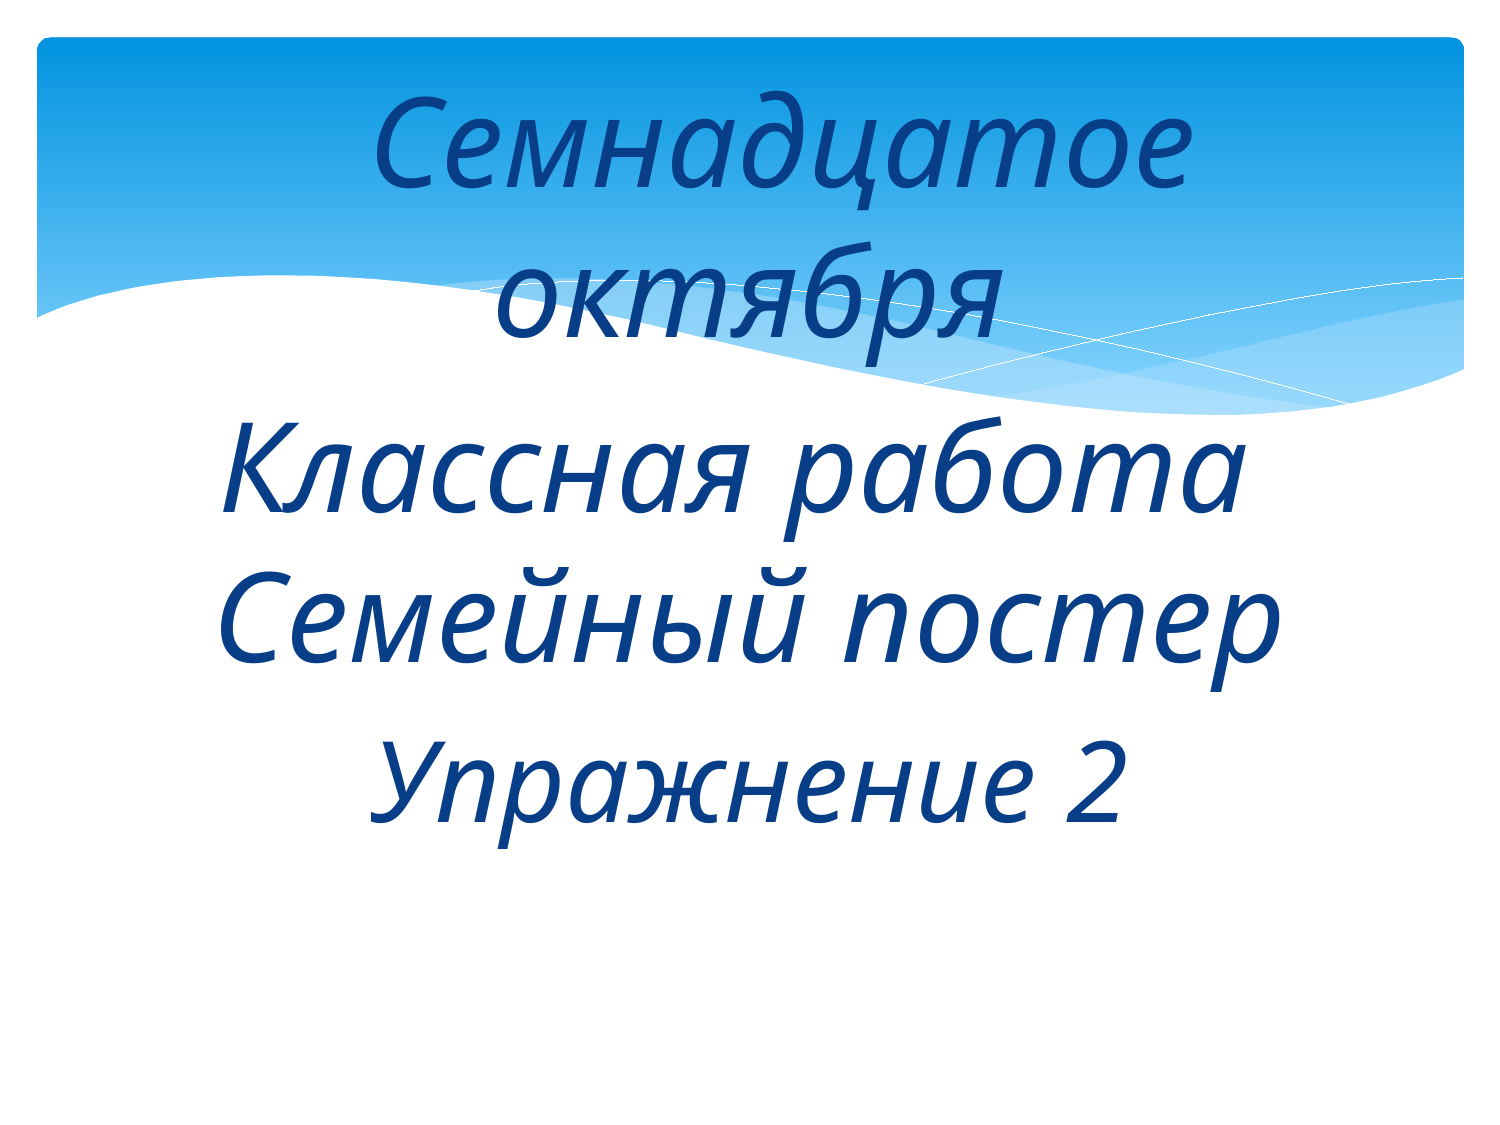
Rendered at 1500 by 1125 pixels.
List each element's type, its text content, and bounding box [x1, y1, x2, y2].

list Семнадцатое октября Классная работа Семейный постер Упражнение 2 [53, 54, 1447, 1005]
